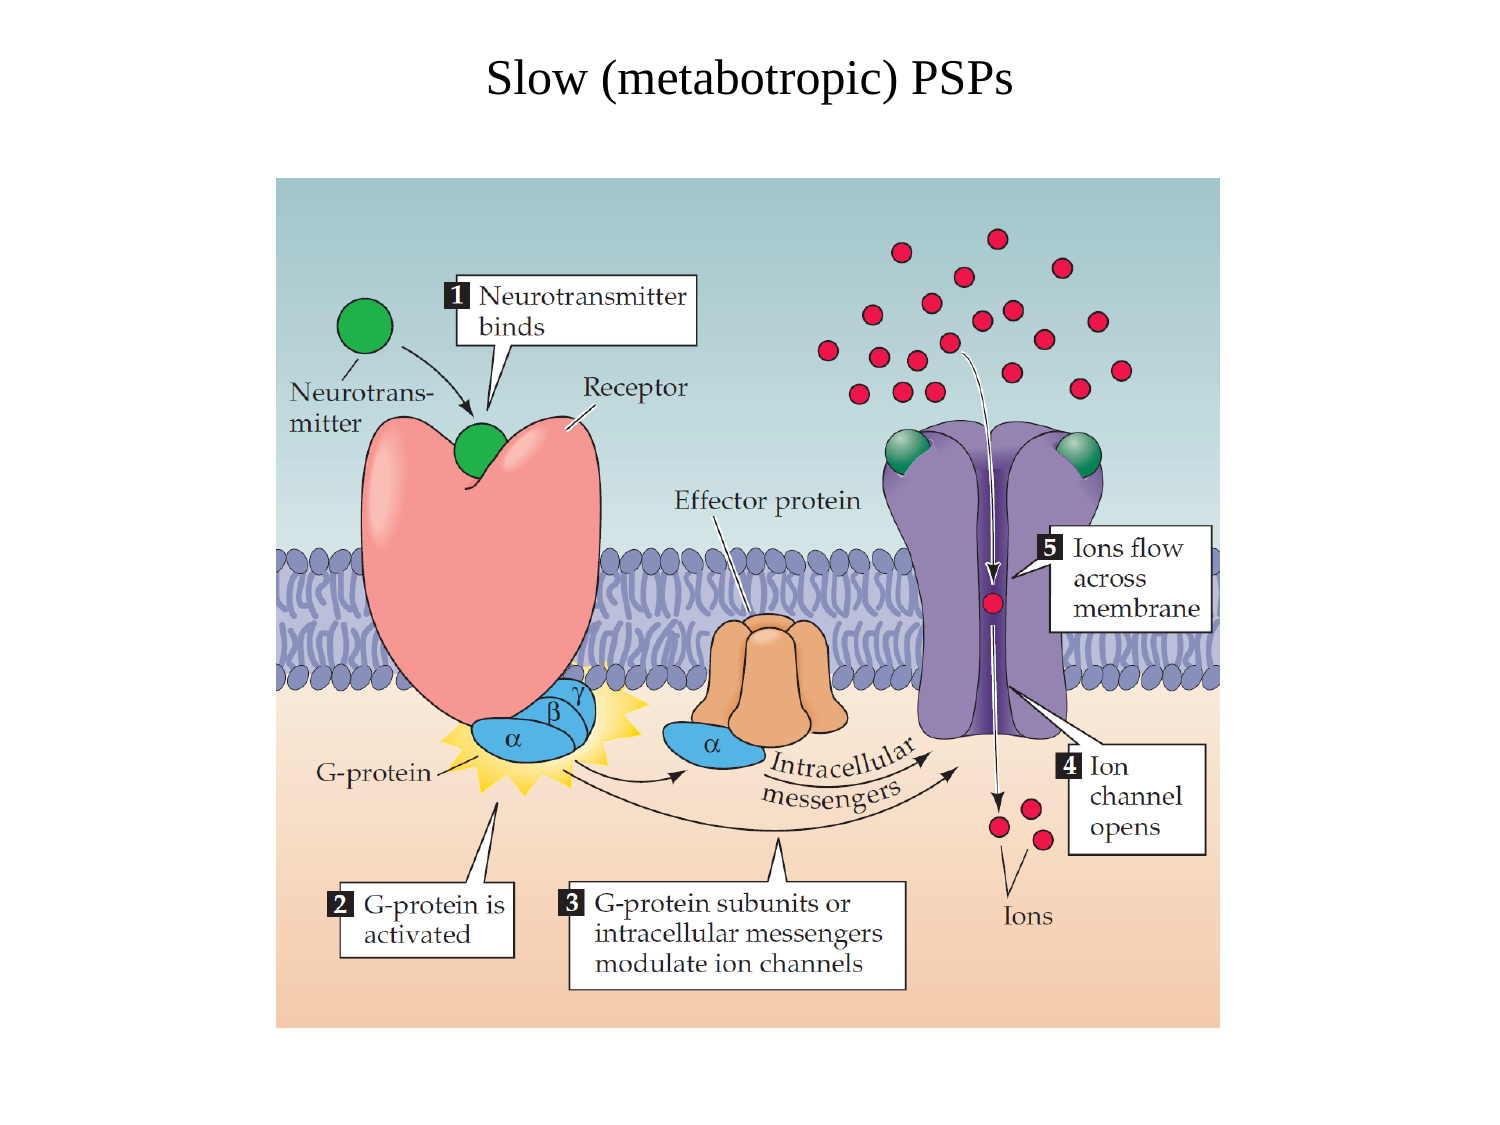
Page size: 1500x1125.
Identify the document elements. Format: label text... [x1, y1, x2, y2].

picture [272, 174, 1228, 1037]
text_box Slow (metabotropic) PSPs [0, 37, 1500, 113]
